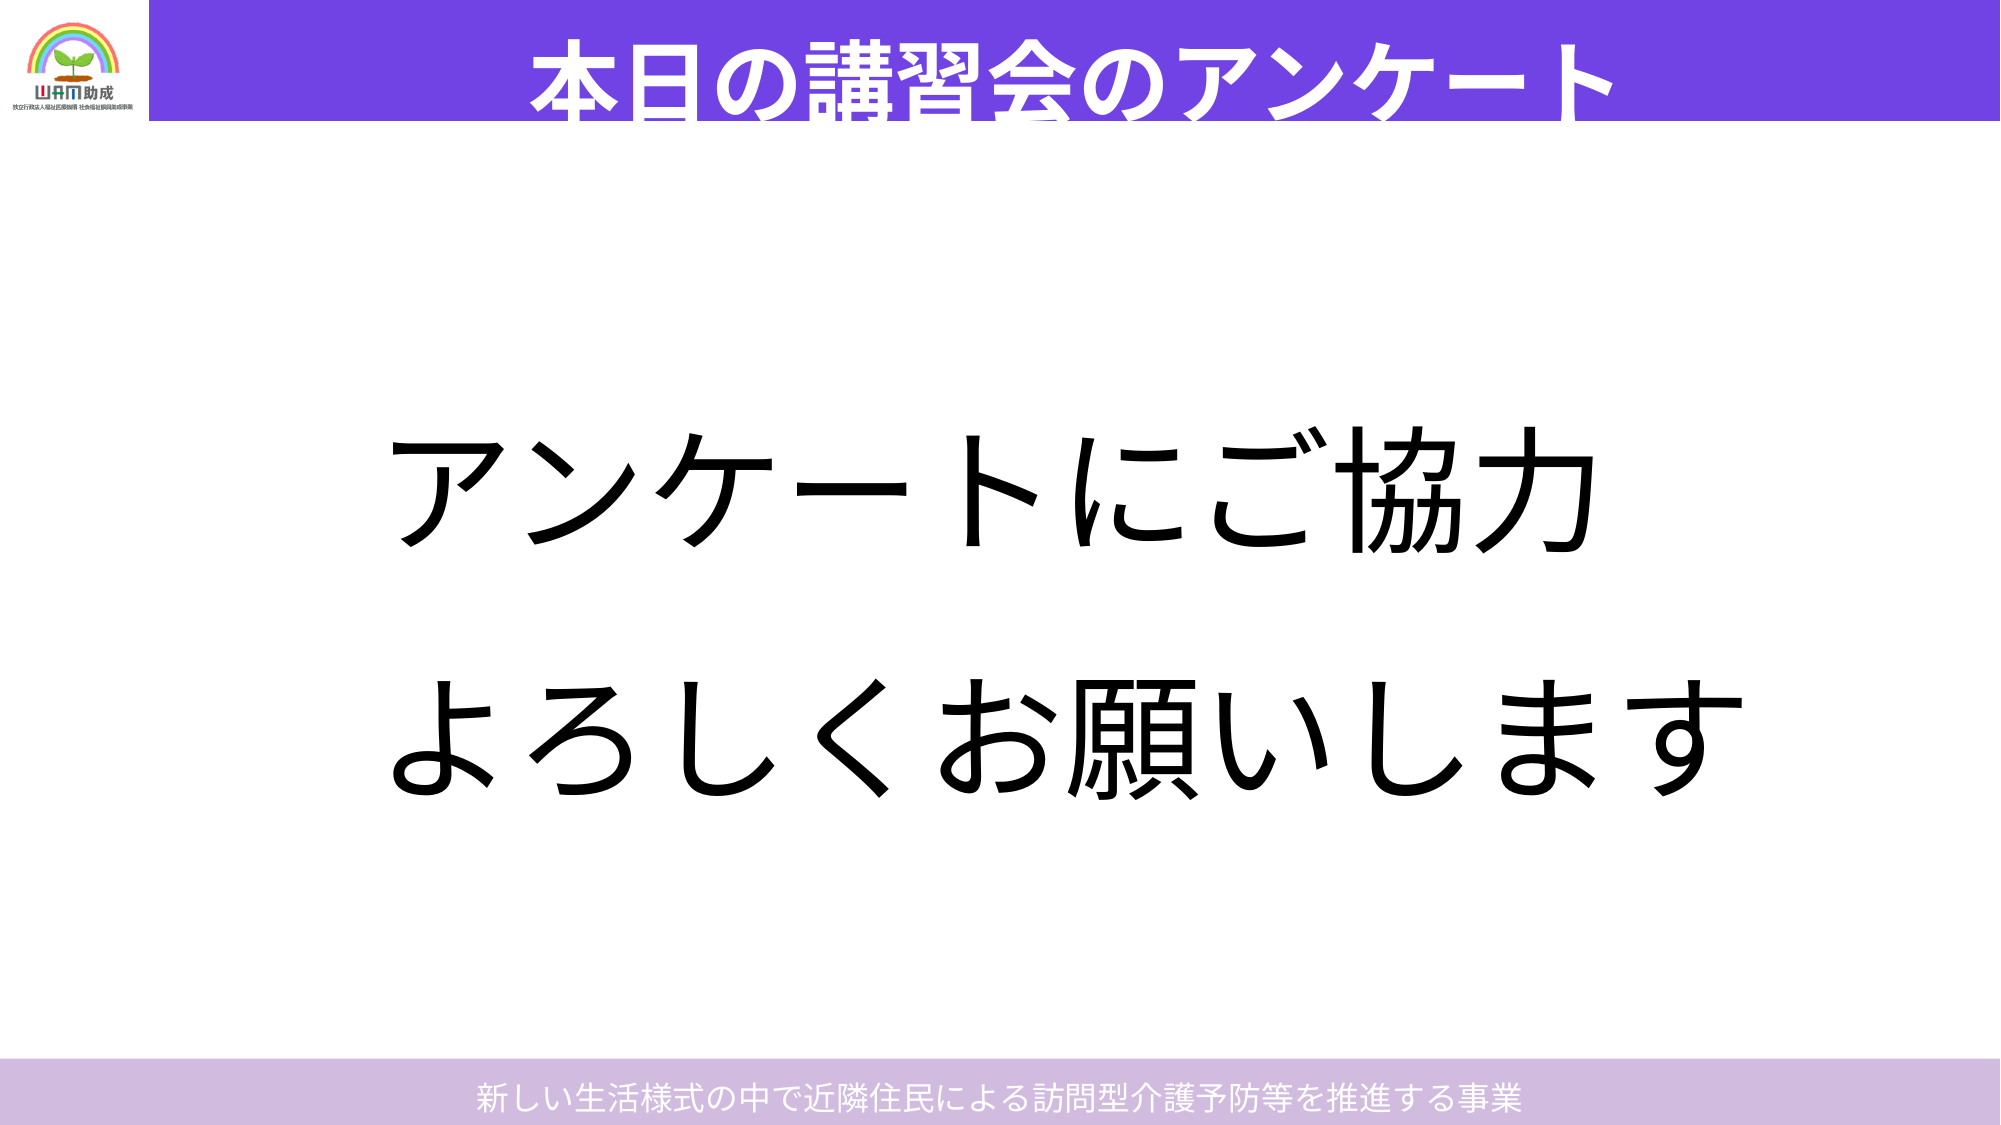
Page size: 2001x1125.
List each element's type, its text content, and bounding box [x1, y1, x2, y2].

picture [4, 18, 140, 114]
text_box アンケートにご協力 よろしくお願いします [362, 315, 1892, 825]
text_box 新しい生活様式の中で近隣住民による訪問型介護予防等を推進する事業 [0, 1058, 2000, 1125]
text_box 本日の講習会のアンケート [149, 0, 2000, 121]
